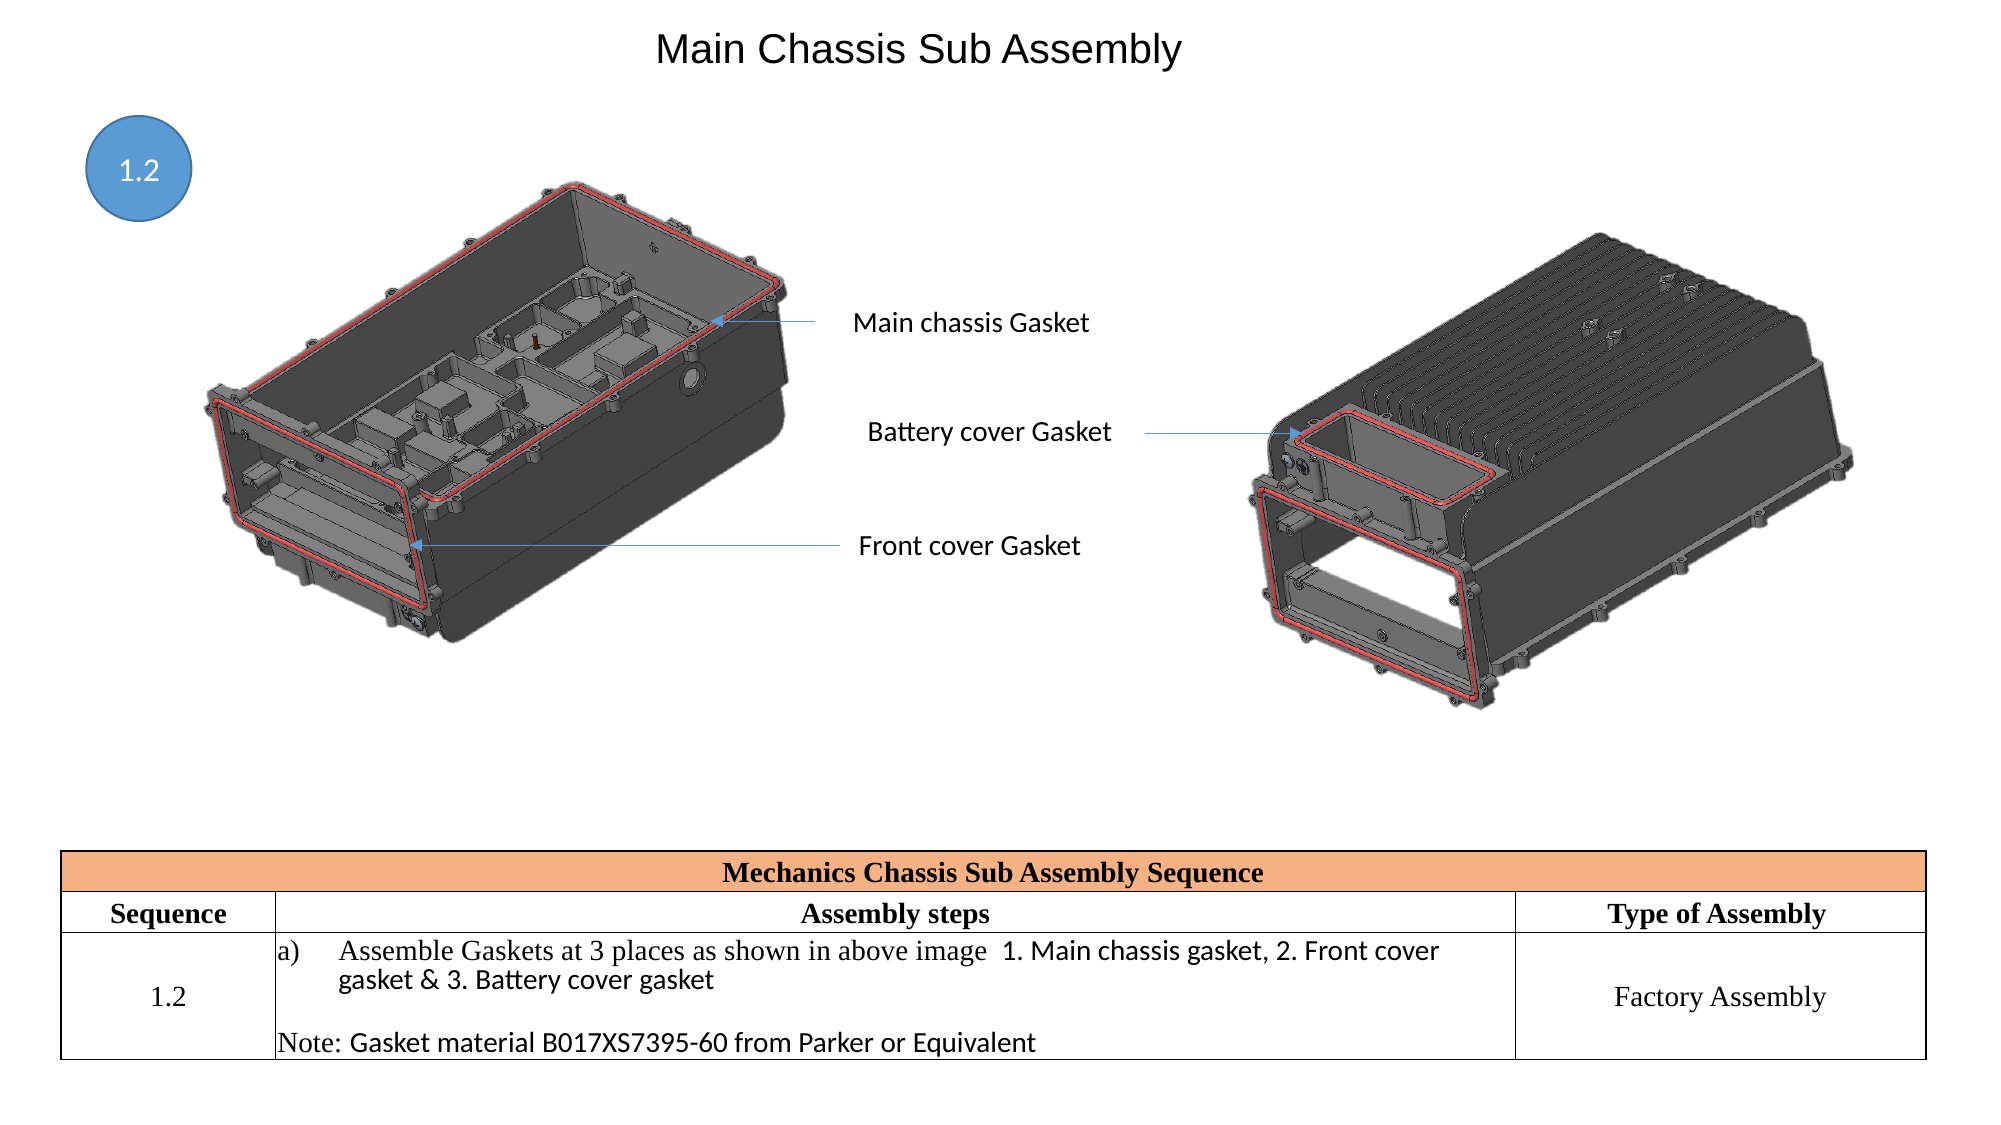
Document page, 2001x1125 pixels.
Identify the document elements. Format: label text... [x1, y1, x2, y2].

text_box Main Chassis Sub Assembly [640, 14, 1210, 80]
text_box 1.2 [85, 114, 193, 223]
table_cell Assemble Gaskets at 3 places as shown in above image 1. Main chassis gasket, 2. Front cover gasket & 3. Battery cover gasket Note: Gasket material B017XS7395-60 from Parker or Equivalent [276, 933, 1515, 1059]
table_cell 1.2 [62, 933, 275, 1059]
table_cell Assembly steps [276, 892, 1515, 932]
text_box Main chassis Gasket [838, 295, 1110, 346]
table_header Mechanics Chassis Sub Assembly Sequence [62, 852, 1925, 891]
text_box Battery cover Gasket [852, 404, 1154, 455]
picture [188, 173, 799, 647]
table_cell Type of Assembly [1516, 892, 1925, 932]
table_cell Sequence [62, 892, 275, 932]
text_box Front cover Gasket [844, 519, 1116, 569]
table_cell Factory Assembly [1516, 933, 1925, 1059]
picture [1199, 220, 1875, 729]
